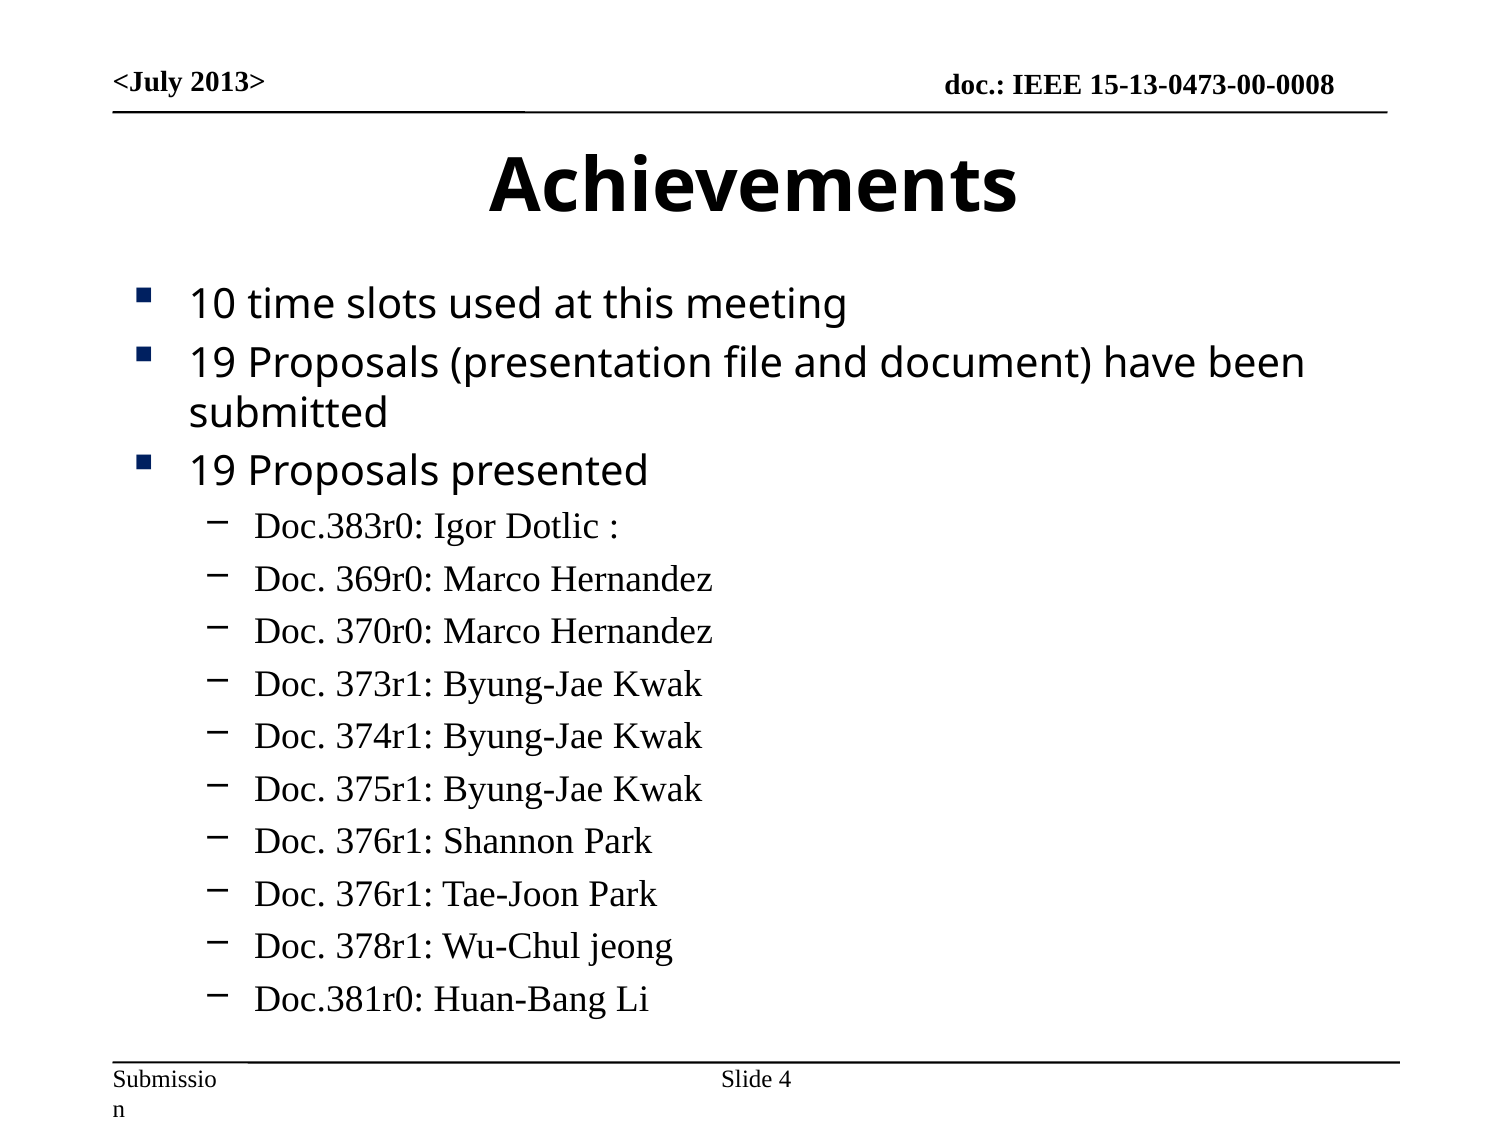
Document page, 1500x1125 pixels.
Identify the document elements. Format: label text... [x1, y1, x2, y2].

slide_number Slide 4 [712, 1061, 800, 1093]
title Achievements [116, 93, 1393, 269]
list 10 time slots used at this meeting 19 Proposals (presentation file and document) have been submitted 19 Proposals presented Doc.383r0: Igor Dotlic : Doc. 369r0: Marco Hernandez Doc. 370r0: Marco Hernandez Doc. 373r1: Byung-Jae Kwak Doc. 374r1: Byung-Jae Kwak Doc. 375r1: Byung-Jae Kwak Doc. 376r1: Shannon Park Doc. 376r1: Tae-Joon Park Doc. 378r1: Wu-Chul jeong Doc.381r0: Huan-Bang Li [116, 269, 1393, 945]
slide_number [112, 61, 376, 98]
